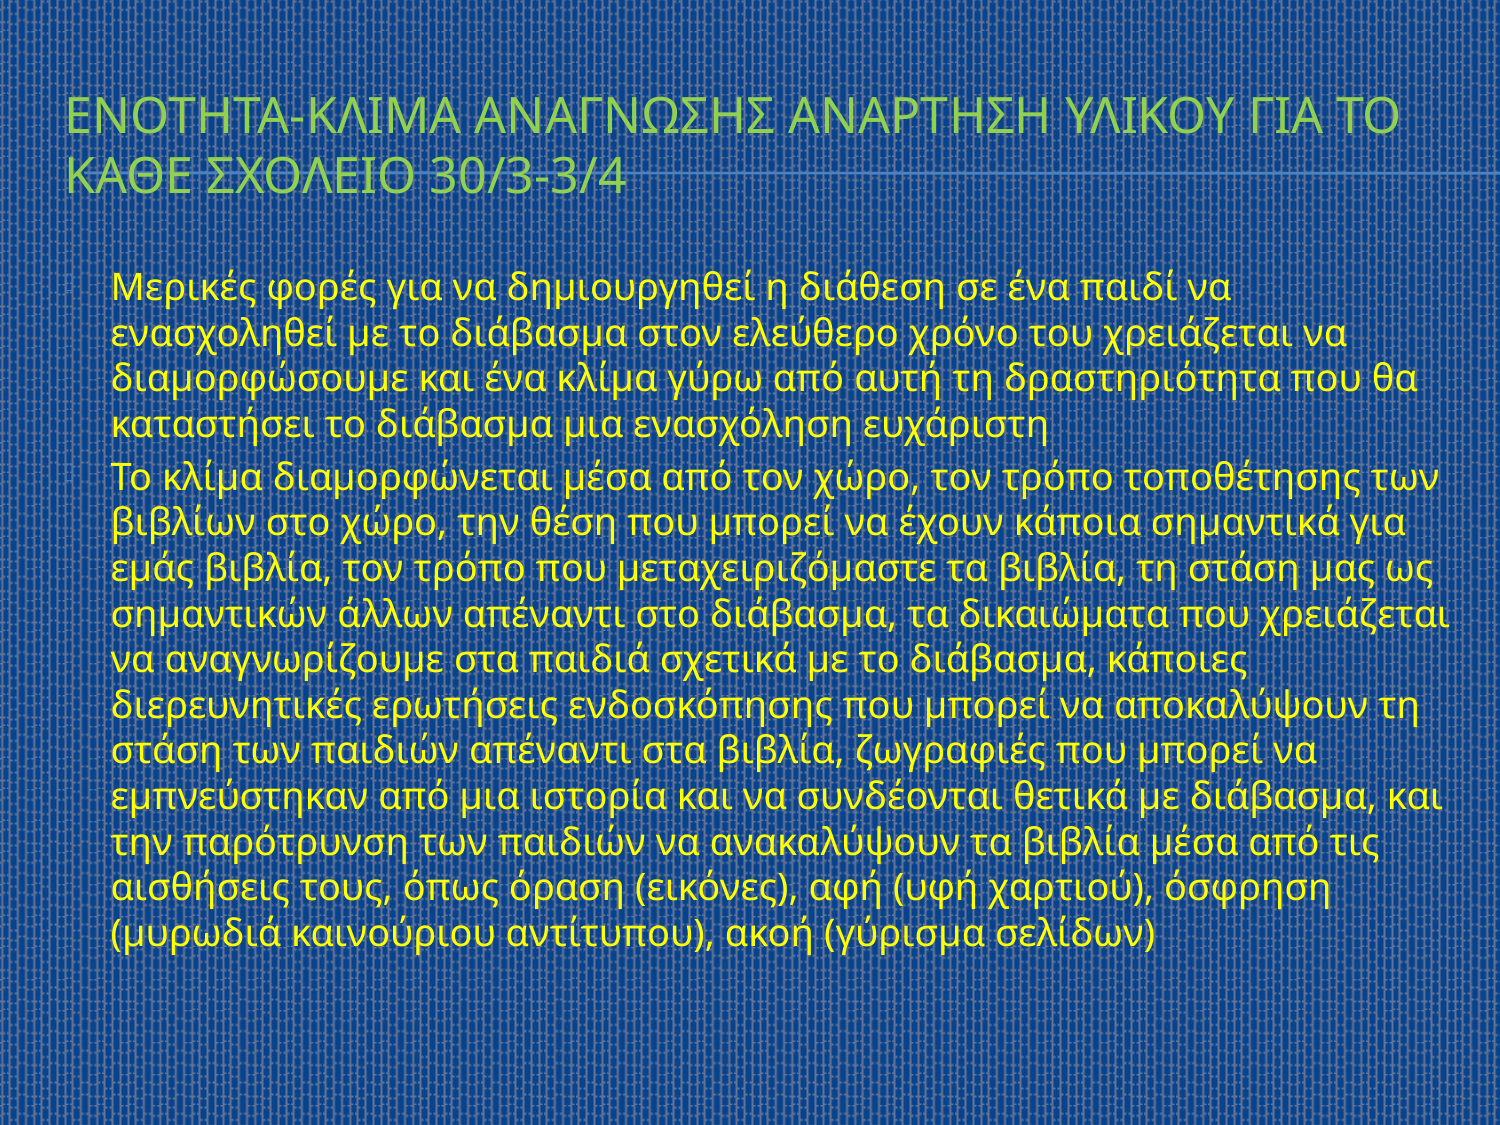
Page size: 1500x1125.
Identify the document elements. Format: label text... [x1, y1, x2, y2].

list Μερικές φορές για να δημιουργηθεί η διάθεση σε ένα παιδί να ενασχοληθεί με το διάβασμα στον ελεύθερο χρόνο του χρειάζεται να διαμορφώσουμε και ένα κλίμα γύρω από αυτή τη δραστηριότητα που θα καταστήσει το διάβασμα μια ενασχόληση ευχάριστη Το κλίμα διαμορφώνεται μέσα από τον χώρο, τον τρόπο τοποθέτησης των βιβλίων στο χώρο, την θέση που μπορεί να έχουν κάποια σημαντικά για εμάς βιβλία, τον τρόπο που μεταχειριζόμαστε τα βιβλία, τη στάση μας ως σημαντικών άλλων απέναντι στο διάβασμα, τα δικαιώματα που χρειάζεται να αναγνωρίζουμε στα παιδιά σχετικά με το διάβασμα, κάποιες διερευνητικές ερωτήσεις ενδοσκόπησης που μπορεί να αποκαλύψουν τη στάση των παιδιών απέναντι στα βιβλία, ζωγραφιές που μπορεί να εμπνεύστηκαν από μια ιστορία και να συνδέονται θετικά με διάβασμα, και την παρότρυνση των παιδιών να ανακαλύψουν τα βιβλία μέσα από τις αισθήσεις τους, όπως όραση (εικόνες), αφή (υφή χαρτιού), όσφρηση (μυρωδιά καινούριου αντίτυπου), ακοή (γύρισμα σελίδων) [50, 254, 1475, 998]
title ΕΝΟΤΗΤΑ-ΚΛΙΜΑ ΑΝΑΓΝΩΣΗΣ αναρτηση υλικου για το καθε σχολειο 30/3-3/4 [50, 75, 1475, 213]
